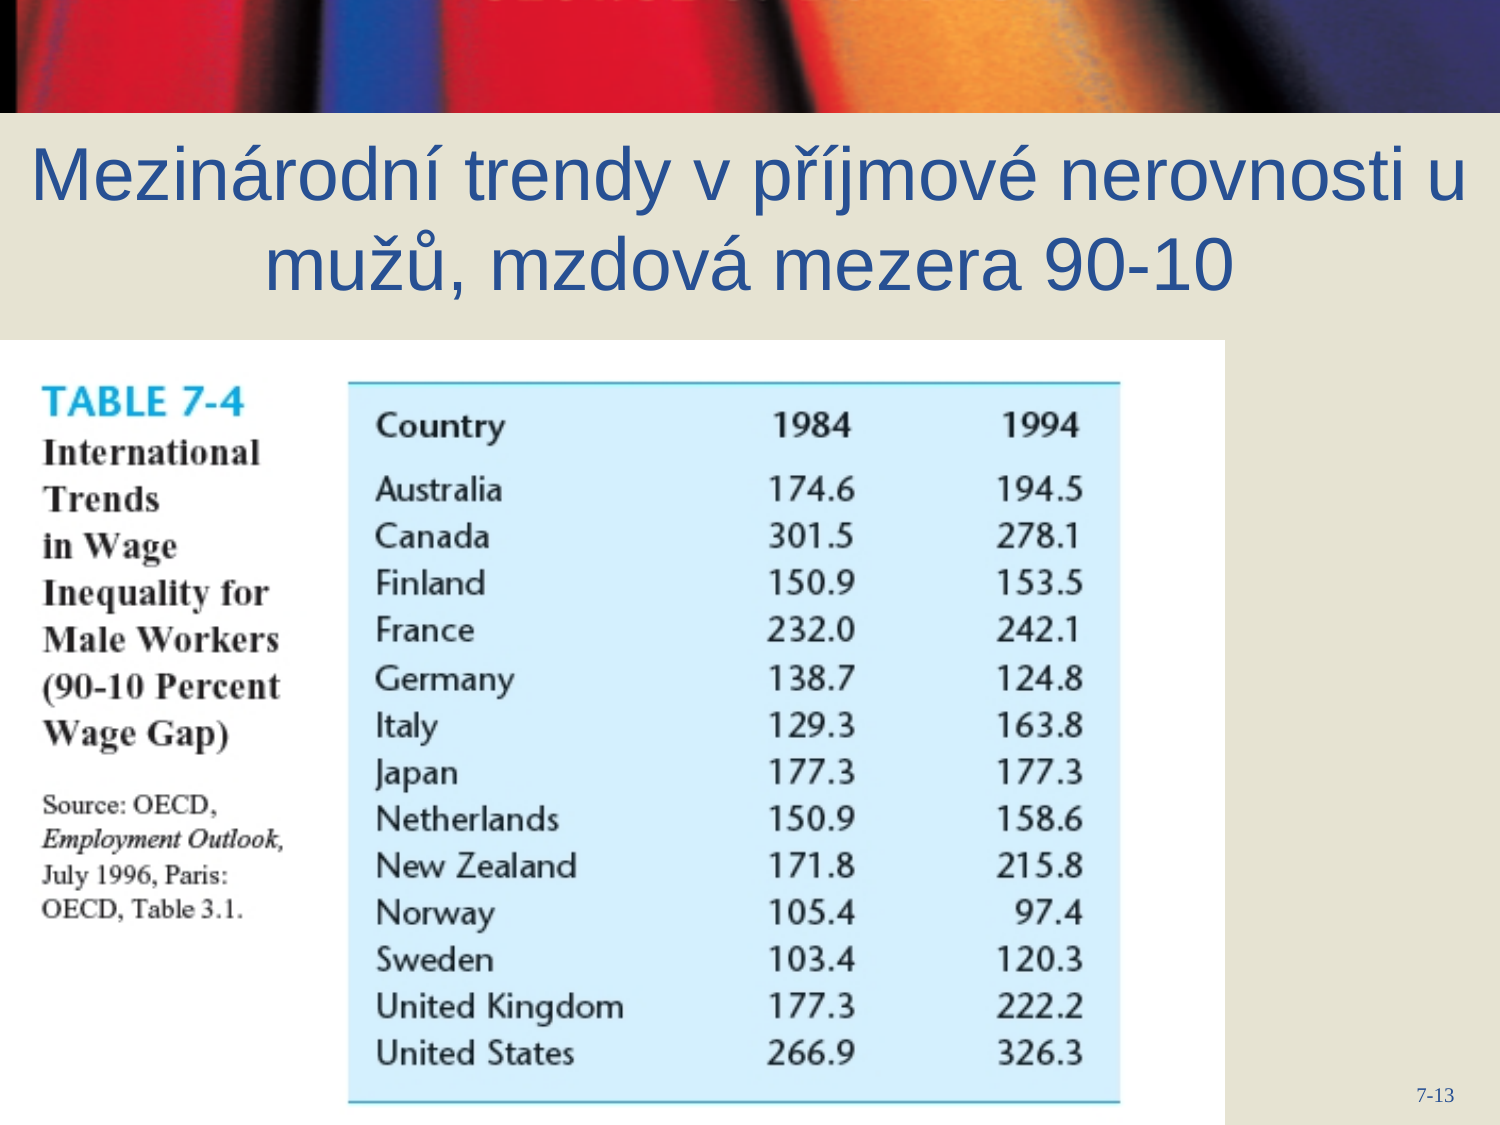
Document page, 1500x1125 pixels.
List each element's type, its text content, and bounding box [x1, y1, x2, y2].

picture [0, 0, 1500, 112]
title Mezinárodní trendy v příjmové nerovnosti u mužů, mzdová mezera 90-10 [0, 112, 1500, 313]
picture [0, 339, 1226, 1125]
